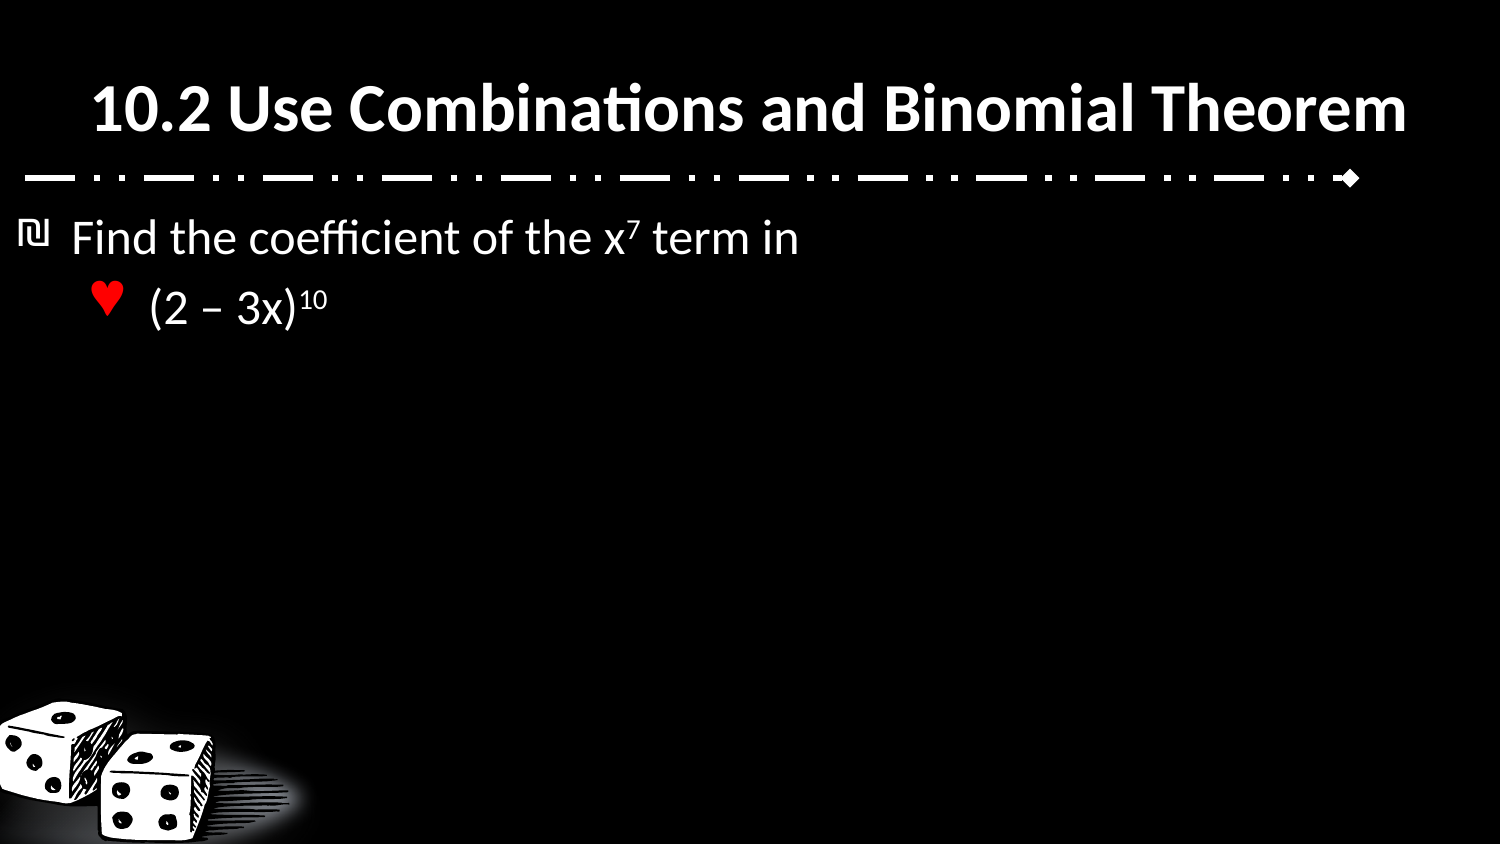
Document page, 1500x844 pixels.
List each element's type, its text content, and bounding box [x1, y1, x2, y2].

title 10.2 Use Combinations and Binomial Theorem [0, 33, 1500, 175]
list Find the coefficient of the x7 term in (2 – 3x)10 [0, 196, 1500, 754]
